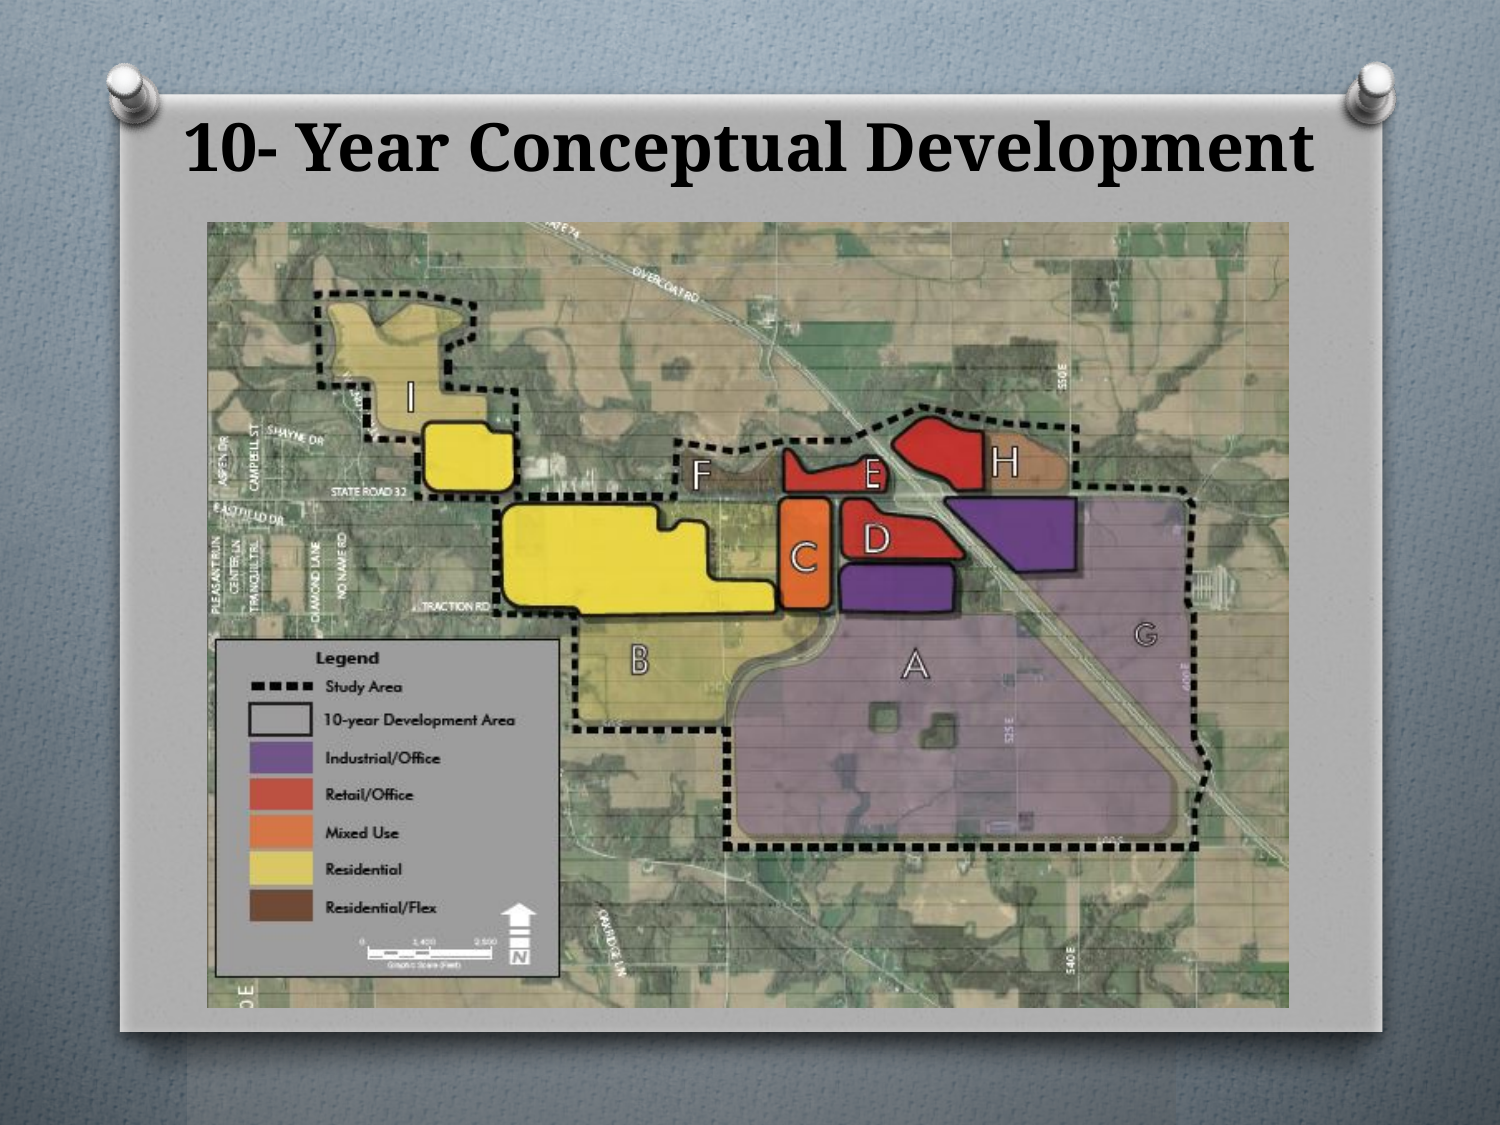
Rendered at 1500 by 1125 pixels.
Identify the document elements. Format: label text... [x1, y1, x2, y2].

picture [1317, 35, 1439, 156]
title 10- Year Conceptual Development [167, 89, 1333, 200]
picture [75, 29, 198, 153]
picture [207, 222, 1290, 1008]
